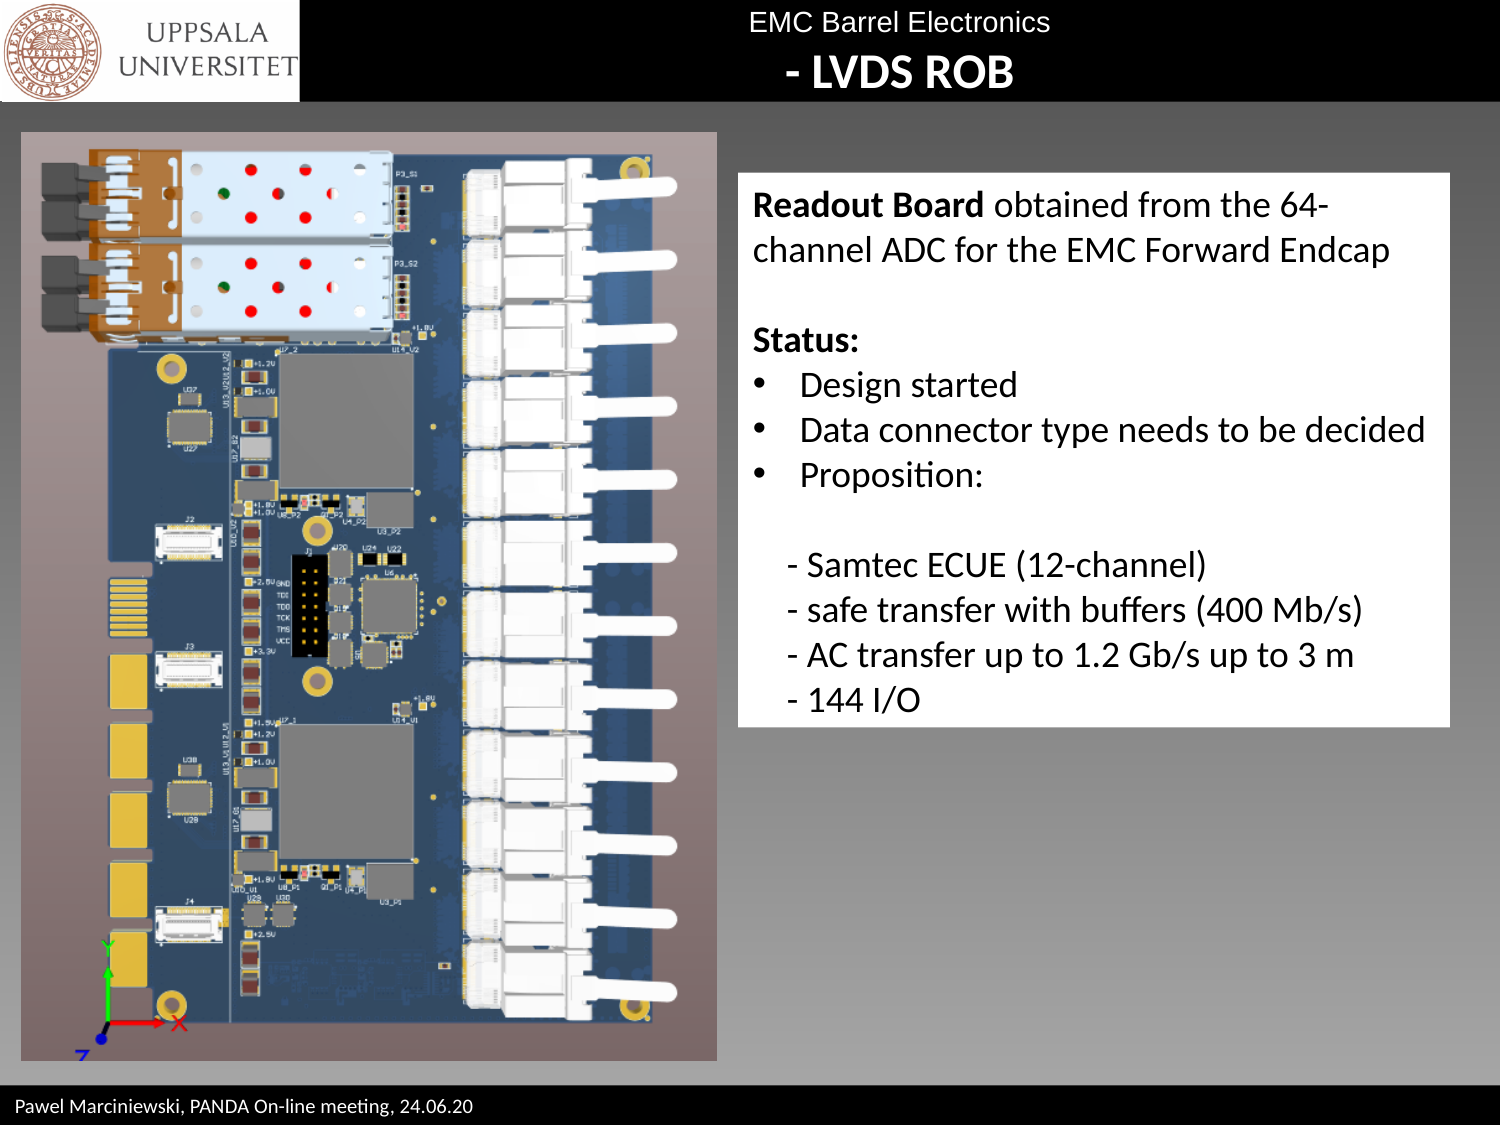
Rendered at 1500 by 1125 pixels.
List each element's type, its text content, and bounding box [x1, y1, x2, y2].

picture [2, 2, 300, 102]
text_box Readout Board obtained from the 64-channel ADC for the EMC Forward Endcap Status: Design started Data connector type needs to be decided Proposition: - Samtec ECUE (12-channel) - safe transfer with buffers (400 Mb/s) - AC transfer up to 1.2 Gb/s up to 3 m - 144 I/O [738, 172, 1450, 728]
text_box Pawel Marciniewski, PANDA On-line meeting, 24.06.20 [0, 1085, 1500, 1125]
text_box [0, 102, 1500, 1085]
text_box EMC Barrel Electronics - LVDS ROB [300, 0, 1500, 102]
picture [20, 132, 718, 1062]
